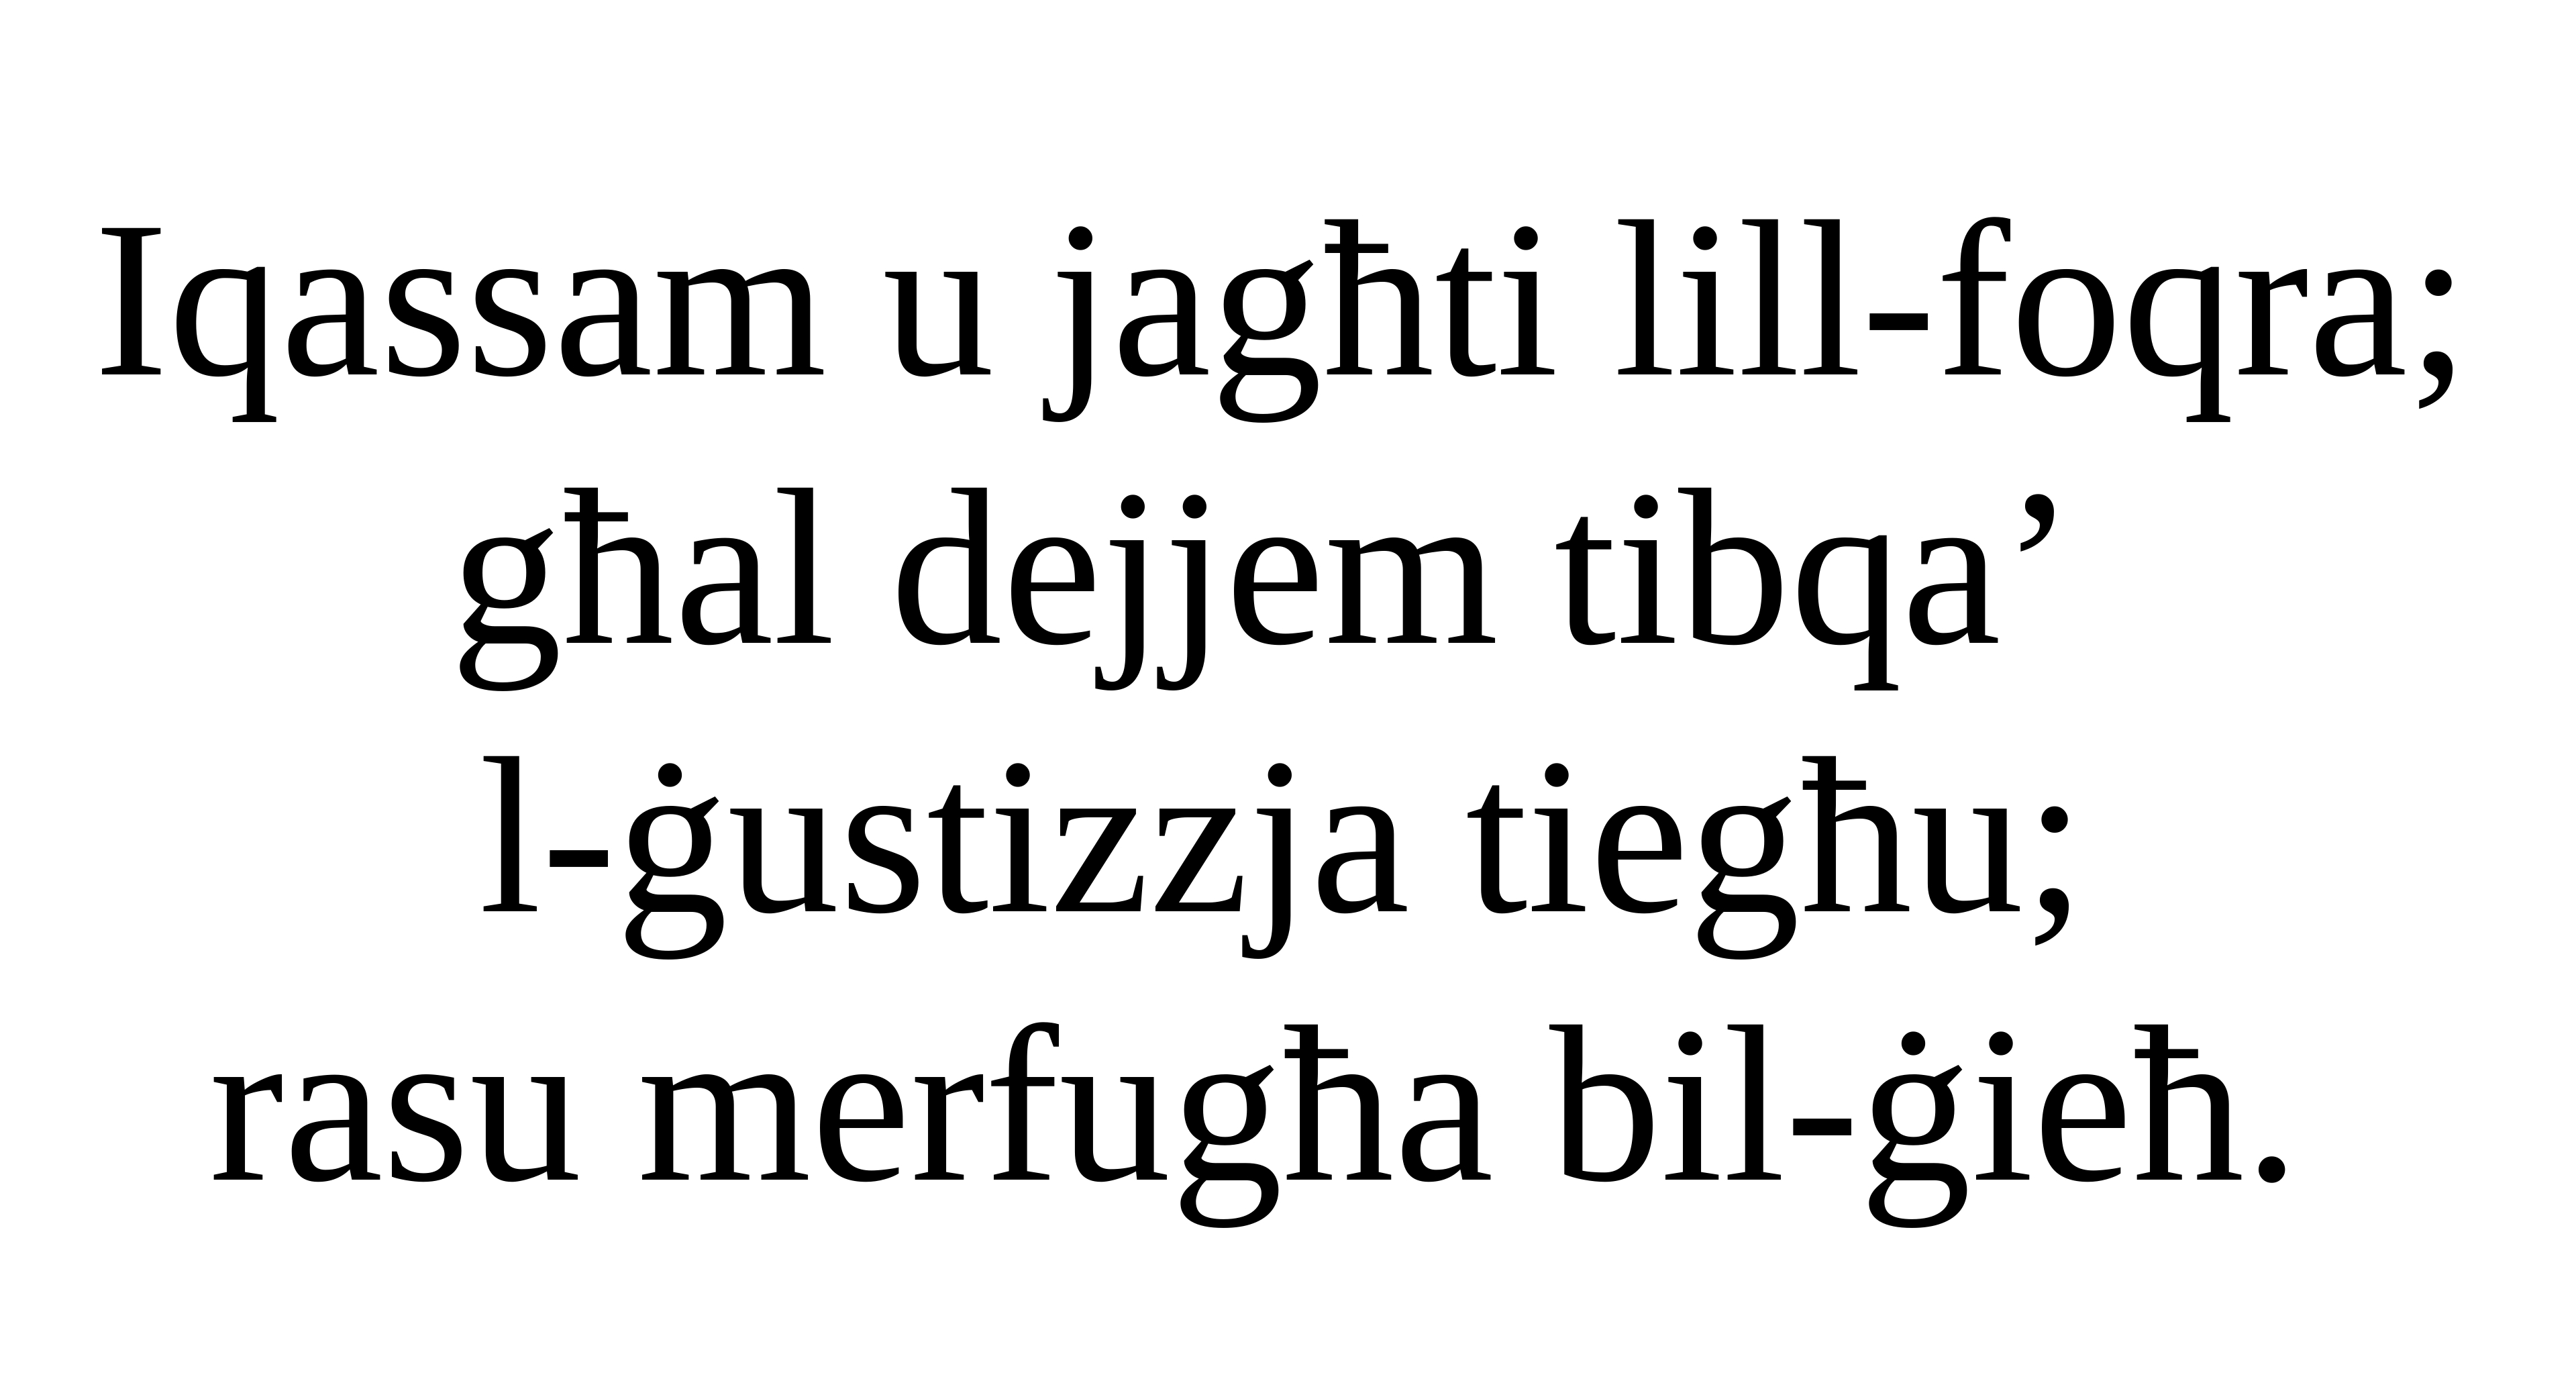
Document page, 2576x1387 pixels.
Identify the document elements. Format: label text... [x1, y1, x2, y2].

text_box Iqassam u jagħti lill-foqra; għal dejjem tibqa’ l-ġustizzja tiegħu; rasu merfugħa bil-ġieħ. [51, 146, 2517, 1230]
